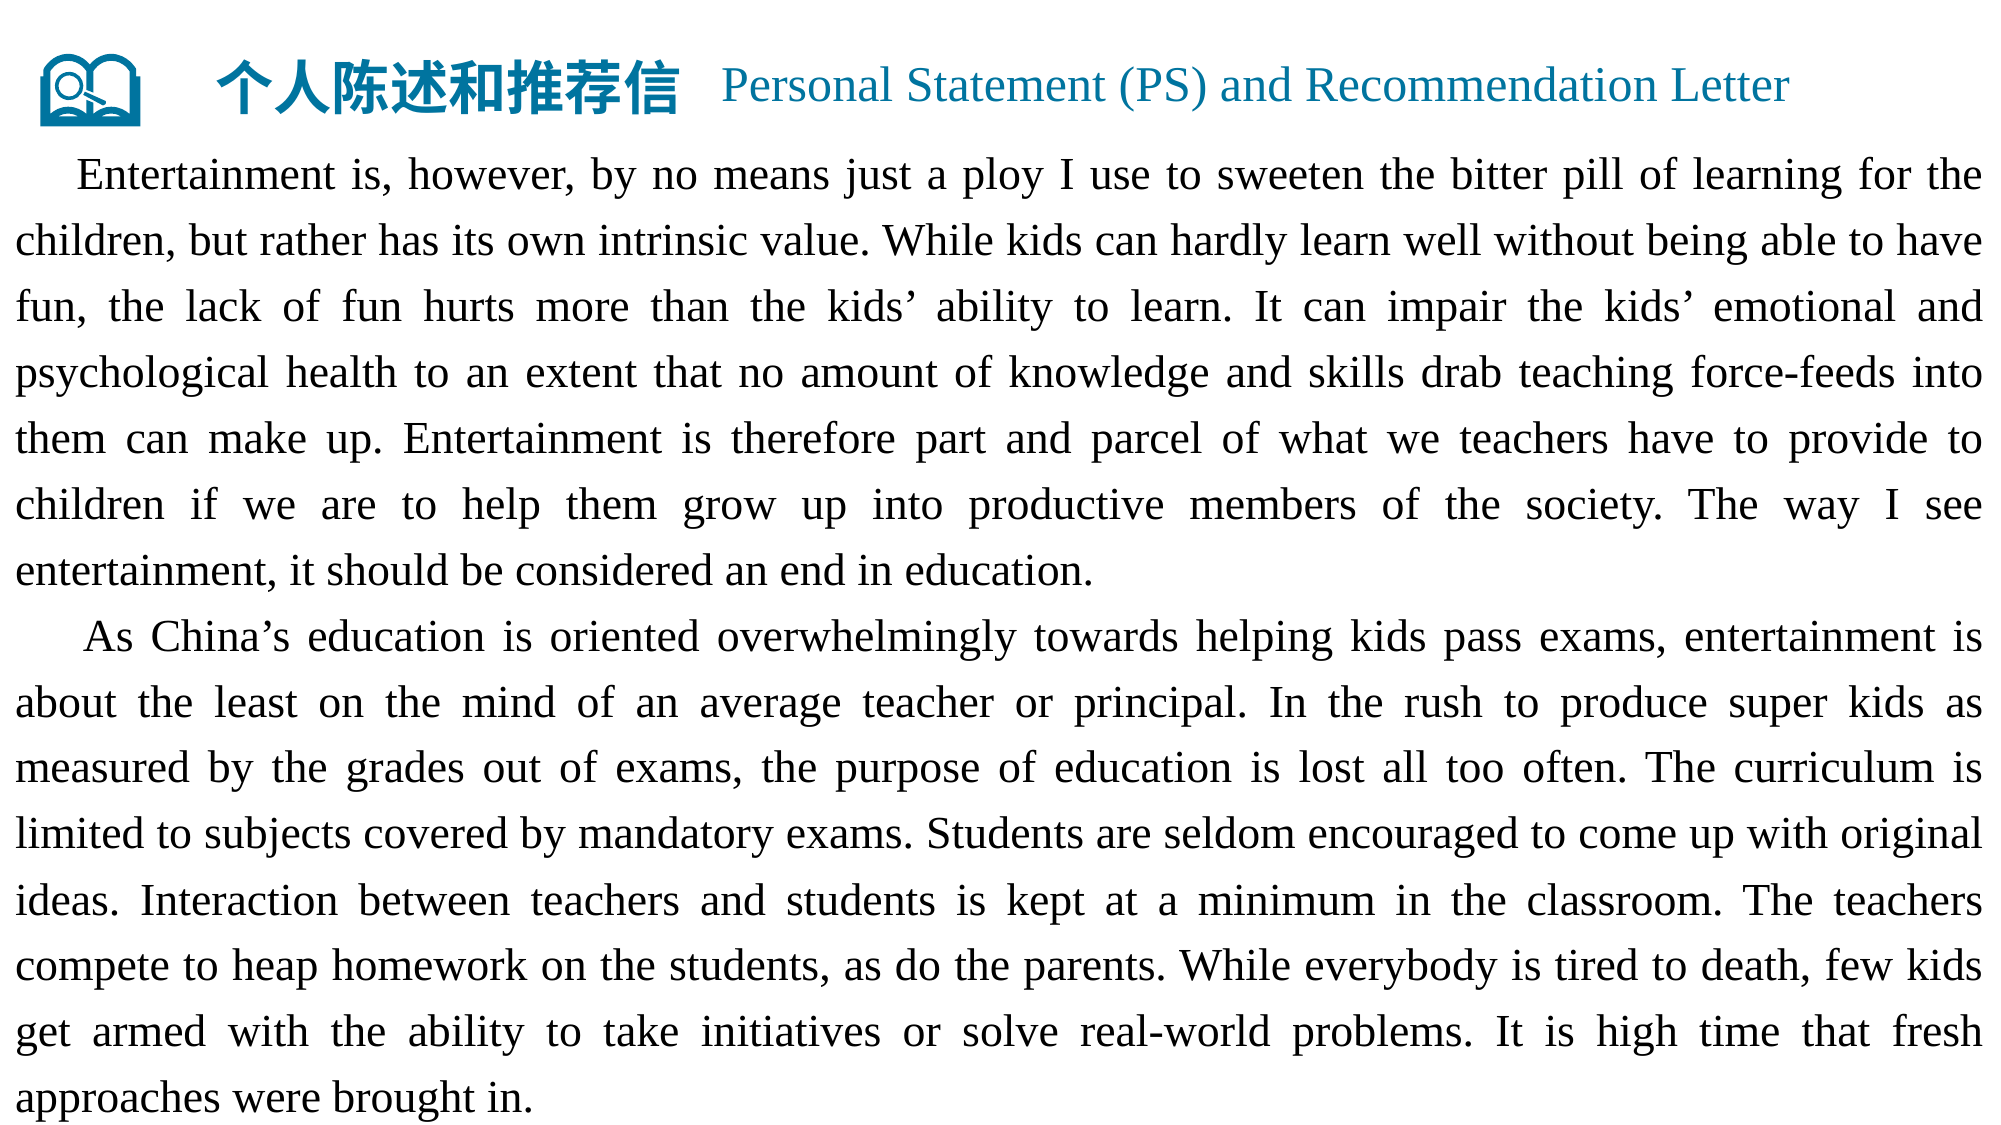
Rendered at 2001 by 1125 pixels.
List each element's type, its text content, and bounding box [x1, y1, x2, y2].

text_box Entertainment is, however, by no means just a ploy I use to sweeten the bitter pill of learning for the children, but rather has its own intrinsic value. While kids can hardly learn well without being able to have fun, the lack of fun hurts more than the kids’ ability to learn. It can impair the kids’ emotional and psychological health to an extent that no amount of knowledge and skills drab teaching force-feeds into them can make up. Entertainment is therefore part and parcel of what we teachers have to provide to children if we are to help them grow up into productive members of the society. The way I see entertainment, it should be considered an end in education. As China’s education is oriented overwhelmingly towards helping kids pass exams, entertainment is about the least on the mind of an average teacher or principal. In the rush to produce super kids as measured by the grades out of exams, the purpose of education is lost all too often. The curriculum is limited to subjects covered by mandatory exams. Students are seldom encouraged to come up with original ideas. Interaction between teachers and students is kept at a minimum in the classroom. The teachers compete to heap homework on the students, as do the parents. While everybody is tired to death, few kids get armed with the ability to take initiatives or solve real-world problems. It is high time that fresh approaches were brought in. [0, 129, 2000, 1125]
text_box 个人陈述和推荐信 [0, 43, 897, 129]
text_box Personal Statement (PS) and Recommendation Letter [695, 43, 1817, 119]
